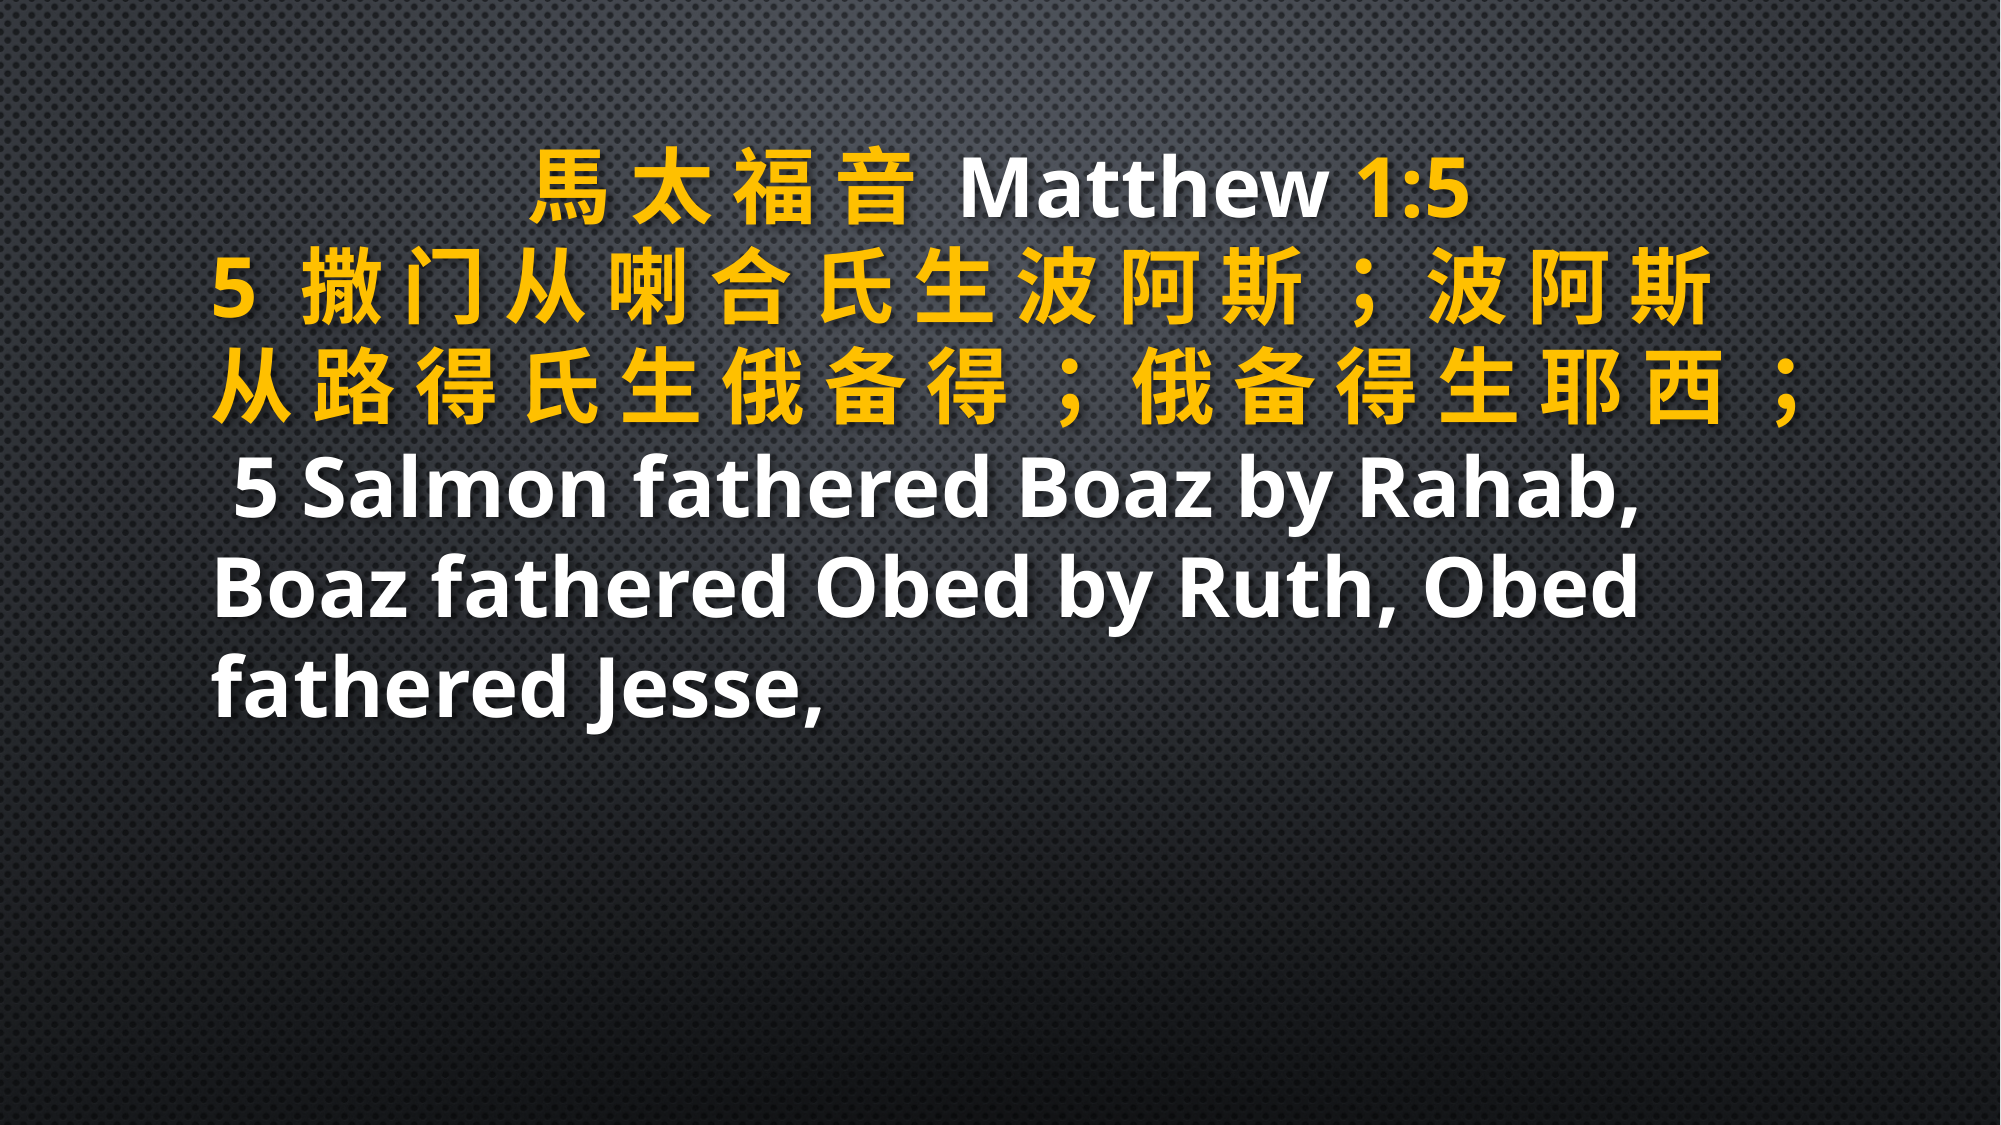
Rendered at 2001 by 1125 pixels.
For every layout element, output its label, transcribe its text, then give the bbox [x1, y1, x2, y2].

text_box 馬 太 福 音 Matthew 1:5 5 撒 门 从 喇 合 氏 生 波 阿 斯 ； 波 阿 斯 从 路 得 氏 生 俄 备 得 ； 俄 备 得 生 耶 西 ； 5 Salmon fathered Boaz by Rahab, Boaz fathered Obed by Ruth, Obed fathered Jesse, [196, 126, 1804, 742]
